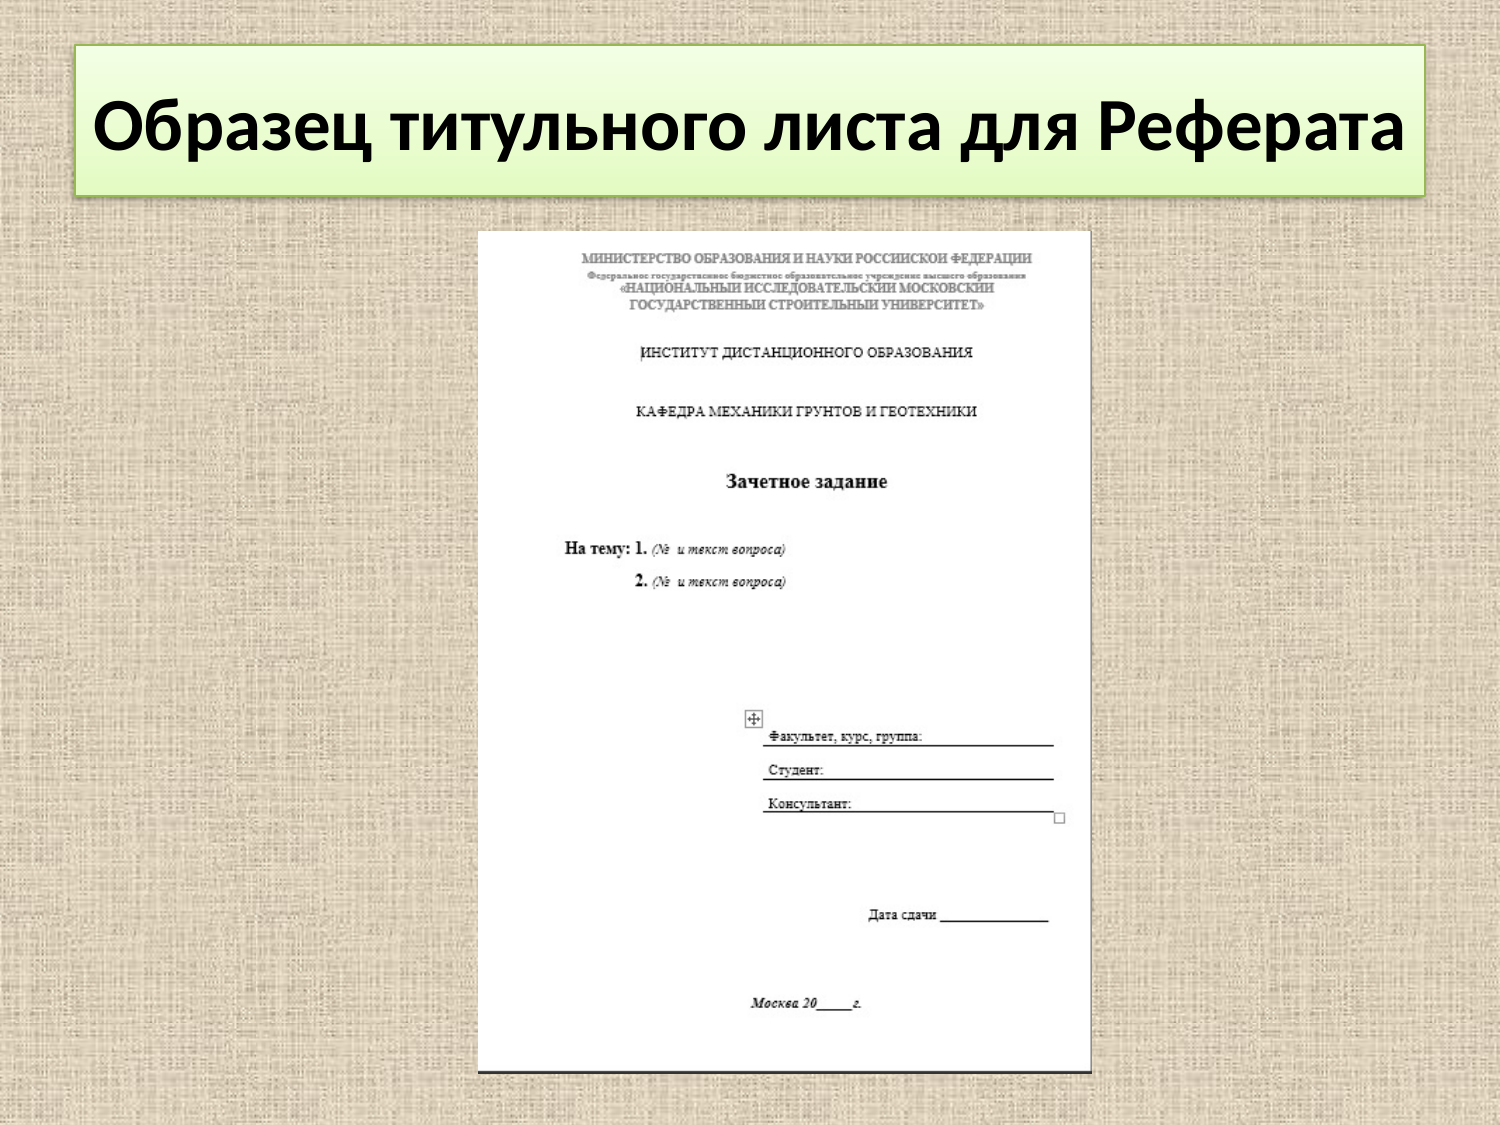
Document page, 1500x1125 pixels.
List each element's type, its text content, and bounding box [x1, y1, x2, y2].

picture [0, 0, 1500, 1125]
title Образец титульного листа для Реферата [74, 44, 1426, 197]
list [478, 231, 1092, 1074]
